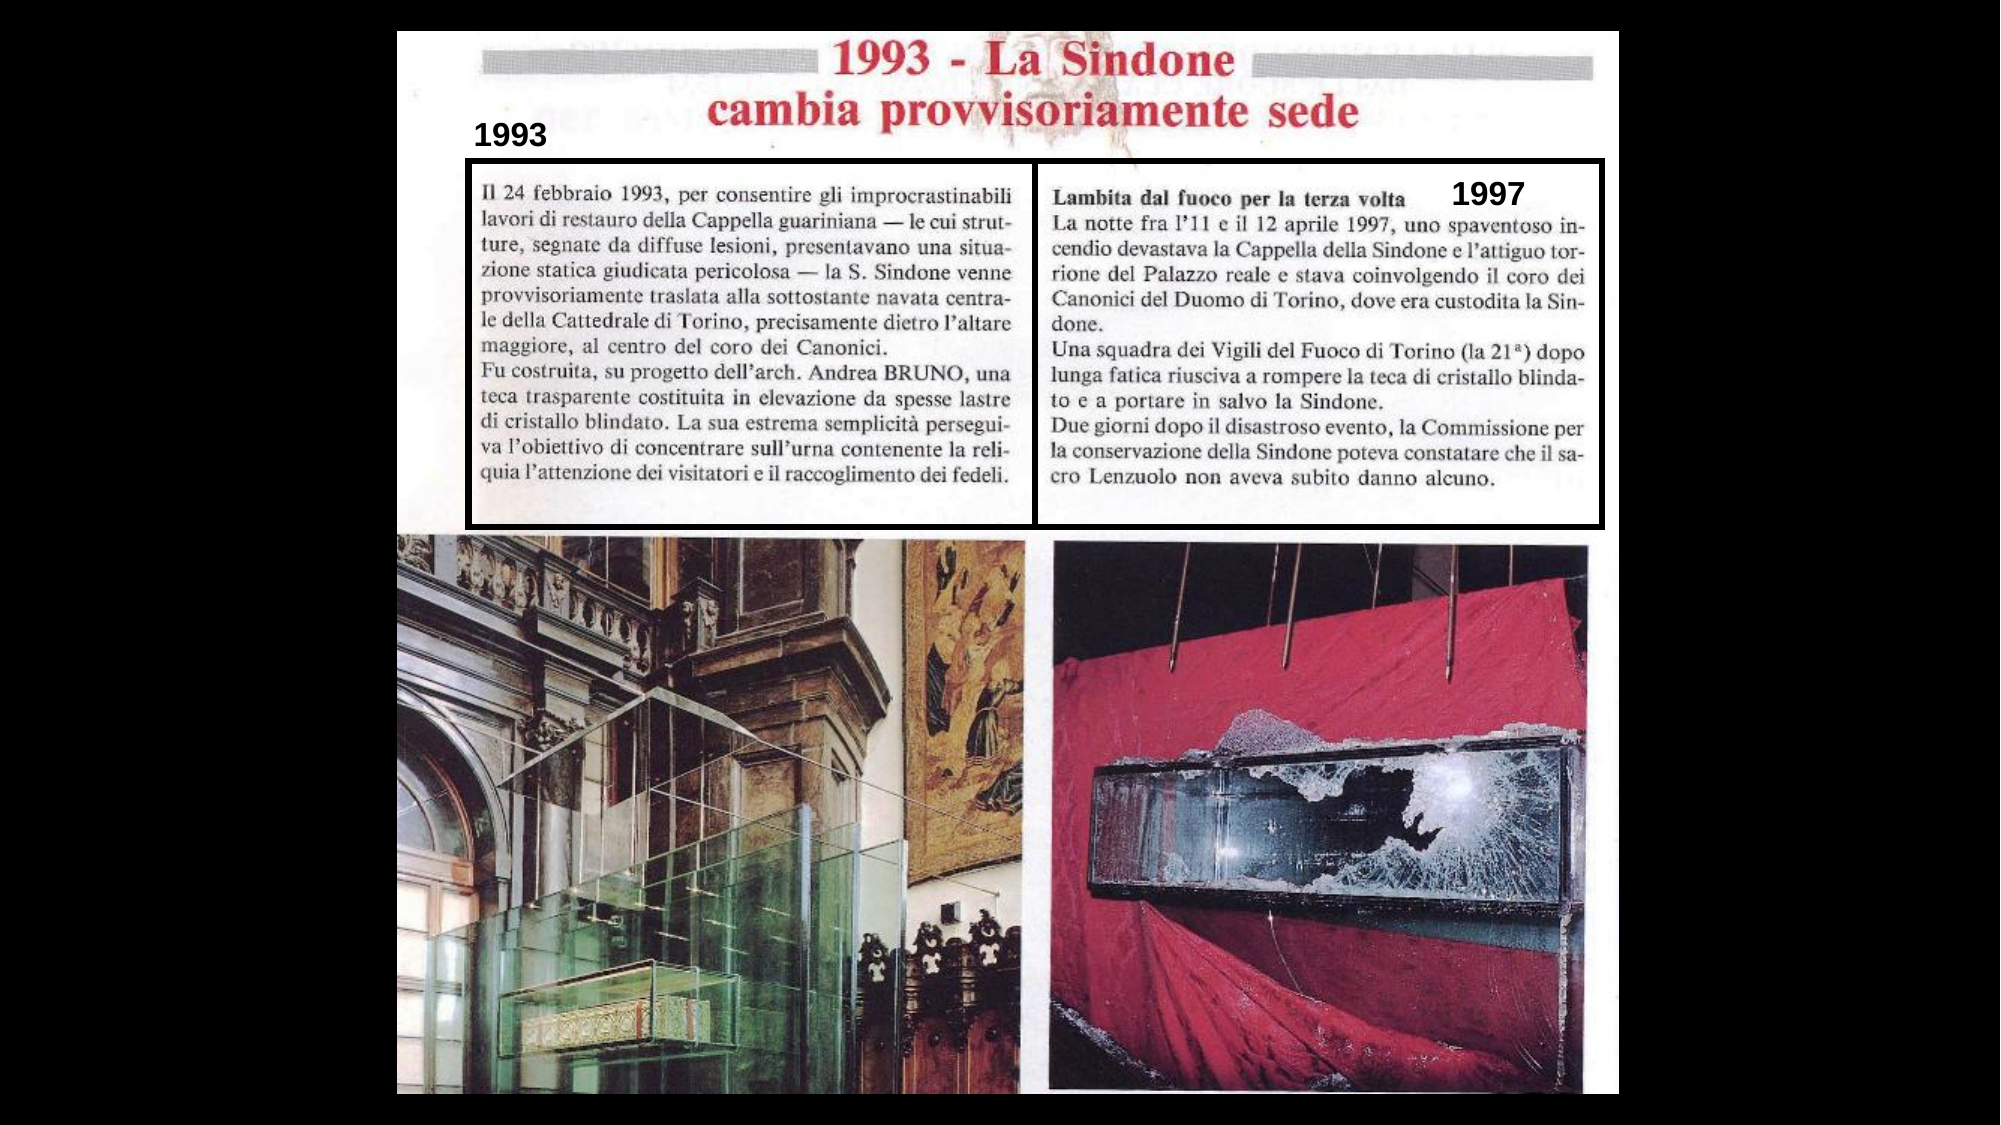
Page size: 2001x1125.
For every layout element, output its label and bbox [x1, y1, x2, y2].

picture [397, 31, 1619, 1094]
